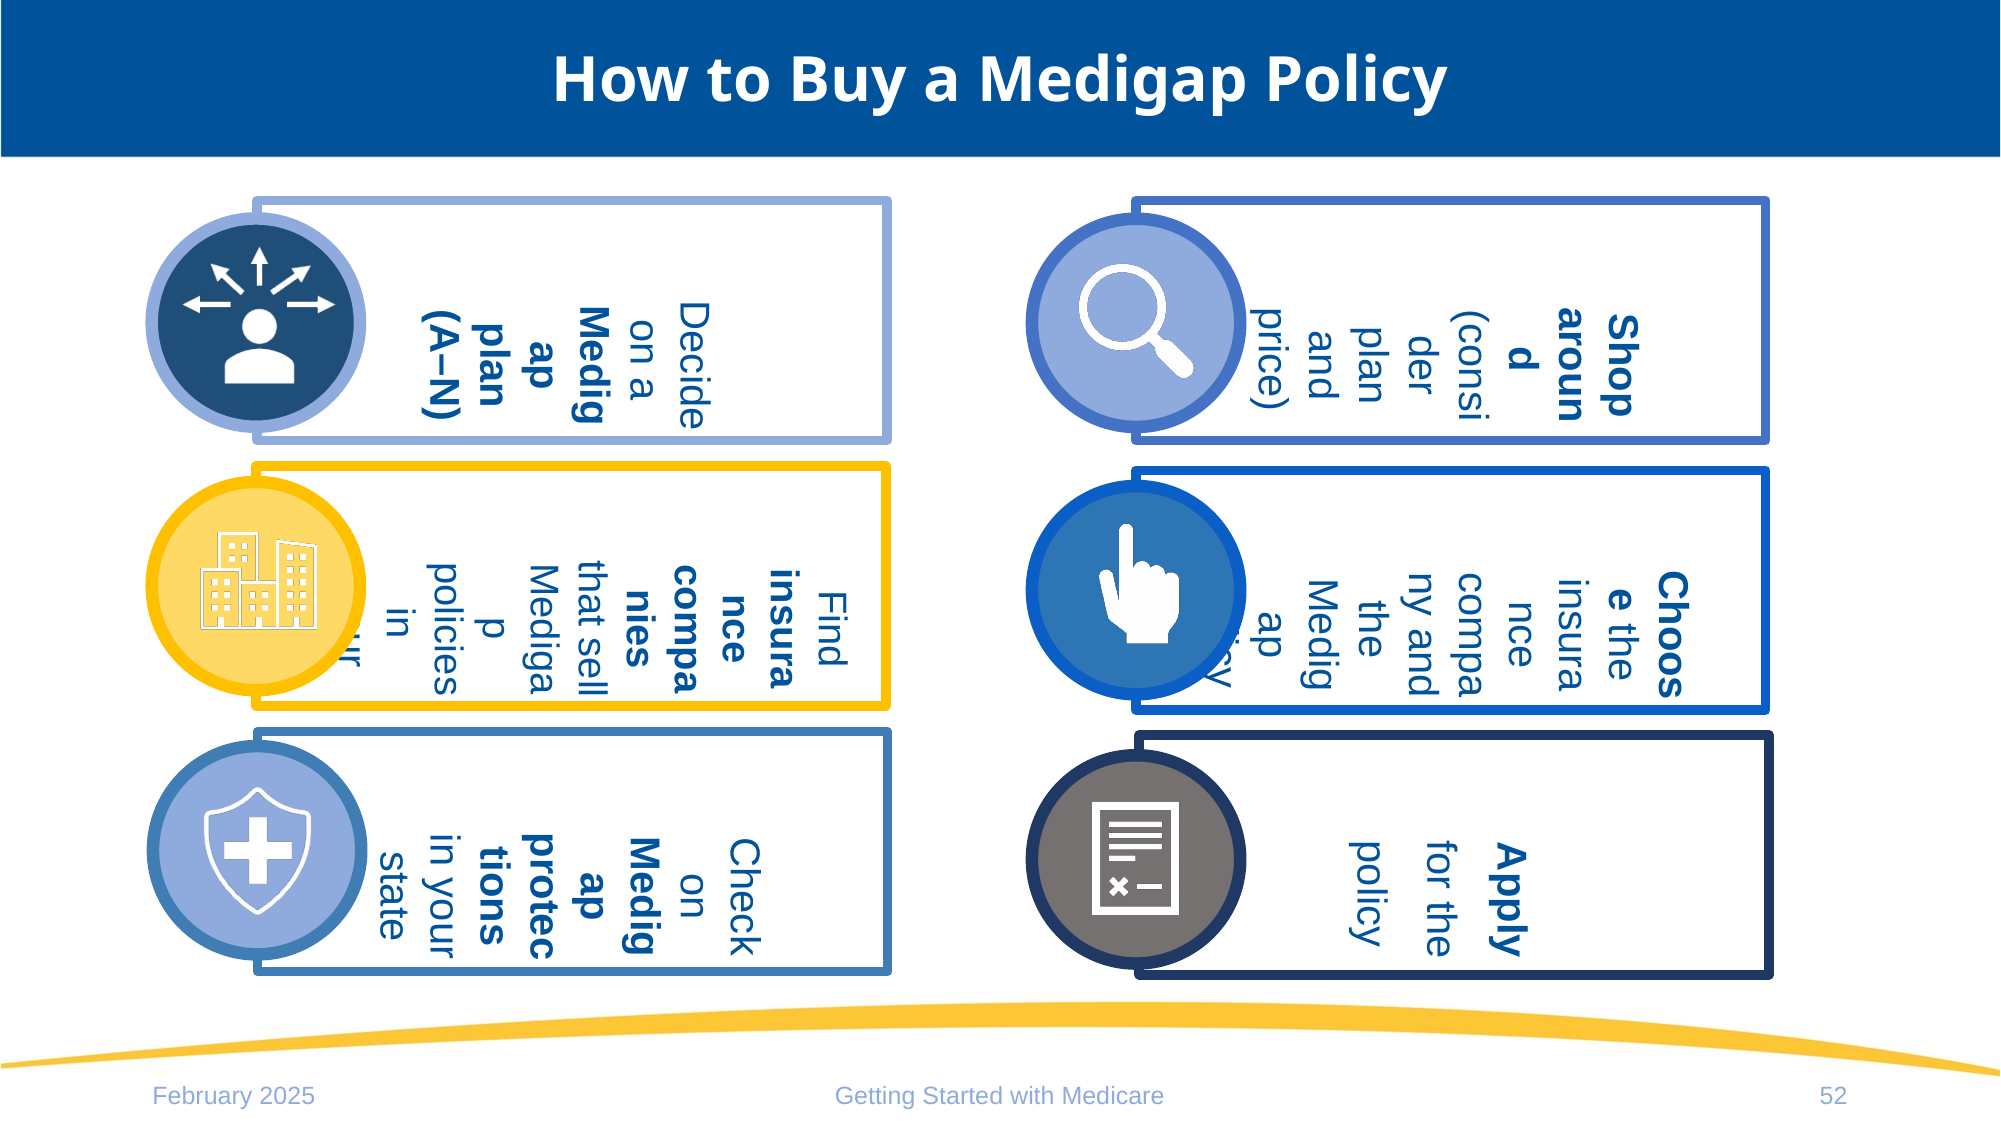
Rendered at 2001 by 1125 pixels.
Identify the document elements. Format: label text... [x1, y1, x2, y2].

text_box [1031, 485, 1241, 695]
picture [0, 0, 2001, 1125]
footer Getting Started with Medicare [662, 1065, 1338, 1125]
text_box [1031, 218, 1241, 428]
list Apply for the policy [1139, 734, 1770, 975]
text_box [151, 218, 360, 427]
list Choose the insurance company and the Medigap policy [1135, 470, 1766, 711]
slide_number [137, 1065, 588, 1125]
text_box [1031, 755, 1241, 964]
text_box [151, 481, 360, 691]
list Shop around (consider plan and price) [1135, 200, 1766, 441]
list Decide on a Medigap plan (A–N) [257, 200, 888, 441]
slide_number 52 [1412, 1065, 1863, 1125]
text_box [152, 746, 362, 955]
list Check on Medigap protections in your state [257, 731, 888, 972]
title How to Buy a Medigap Policy [0, 2, 2000, 160]
list Find insurance companies that sell Medigap policies in your state [255, 465, 886, 706]
